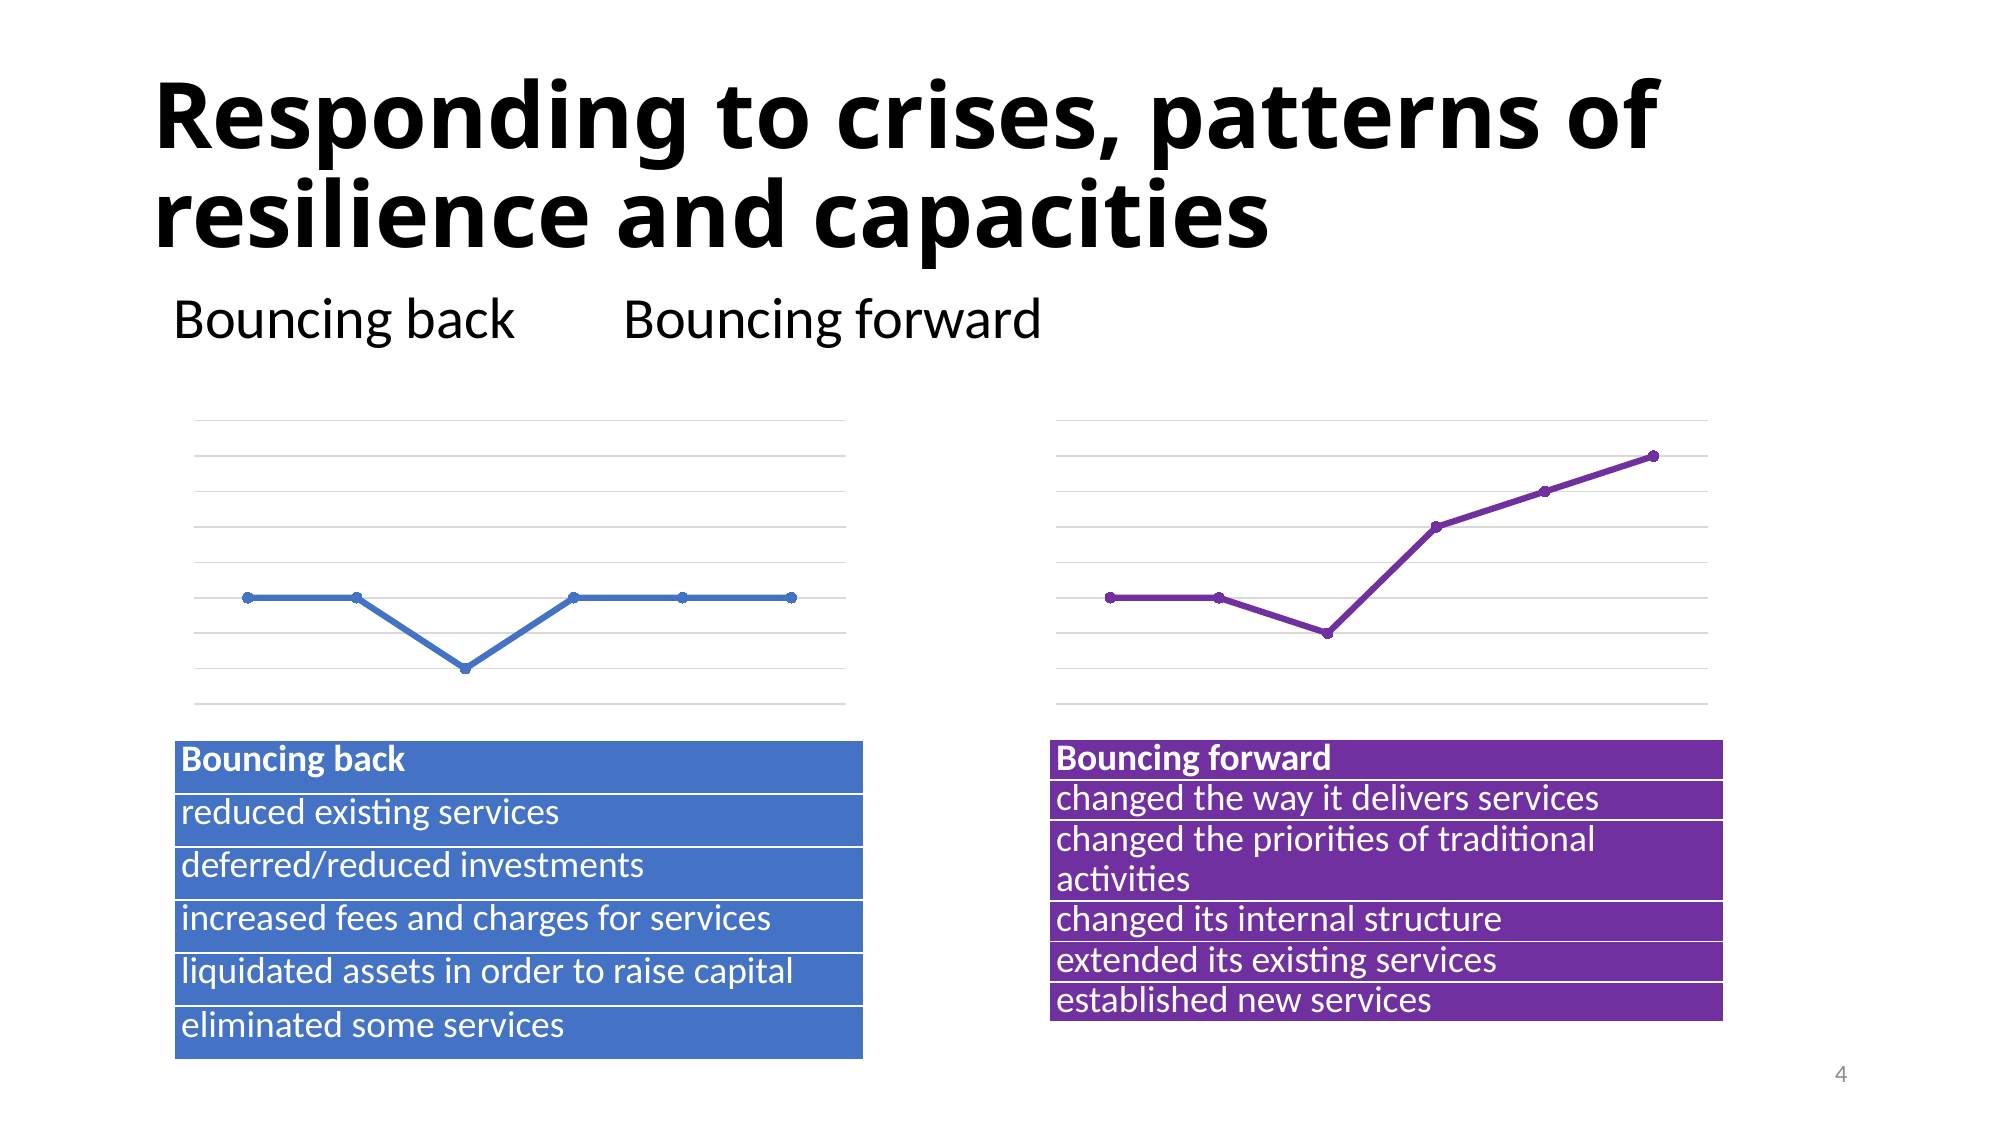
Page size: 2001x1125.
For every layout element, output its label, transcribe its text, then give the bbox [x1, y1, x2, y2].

table_cell deferred/reduced investments [175, 848, 863, 899]
table_cell liquidated assets in order to raise capital [175, 954, 863, 1005]
table_header Bouncing back [175, 741, 863, 793]
table_cell changed the way it delivers services [1050, 781, 1723, 819]
chart [1042, 414, 1722, 711]
table_cell extended its existing services [1050, 942, 1723, 981]
chart [179, 414, 860, 711]
table_cell increased fees and charges for services [175, 901, 863, 952]
list Bouncing back Bouncing forward [99, 219, 1900, 953]
table_cell established new services [1050, 983, 1723, 1021]
title Responding to crises, patterns of resilience and capacities [137, 59, 1863, 219]
table_cell changed the priorities of traditional activities [1050, 821, 1723, 900]
table_cell changed its internal structure [1050, 902, 1723, 941]
table_cell reduced existing services [175, 795, 863, 846]
table_header Bouncing forward [1050, 740, 1723, 779]
slide_number 4 [1412, 1042, 1863, 1103]
table_cell eliminated some services [175, 1007, 863, 1059]
